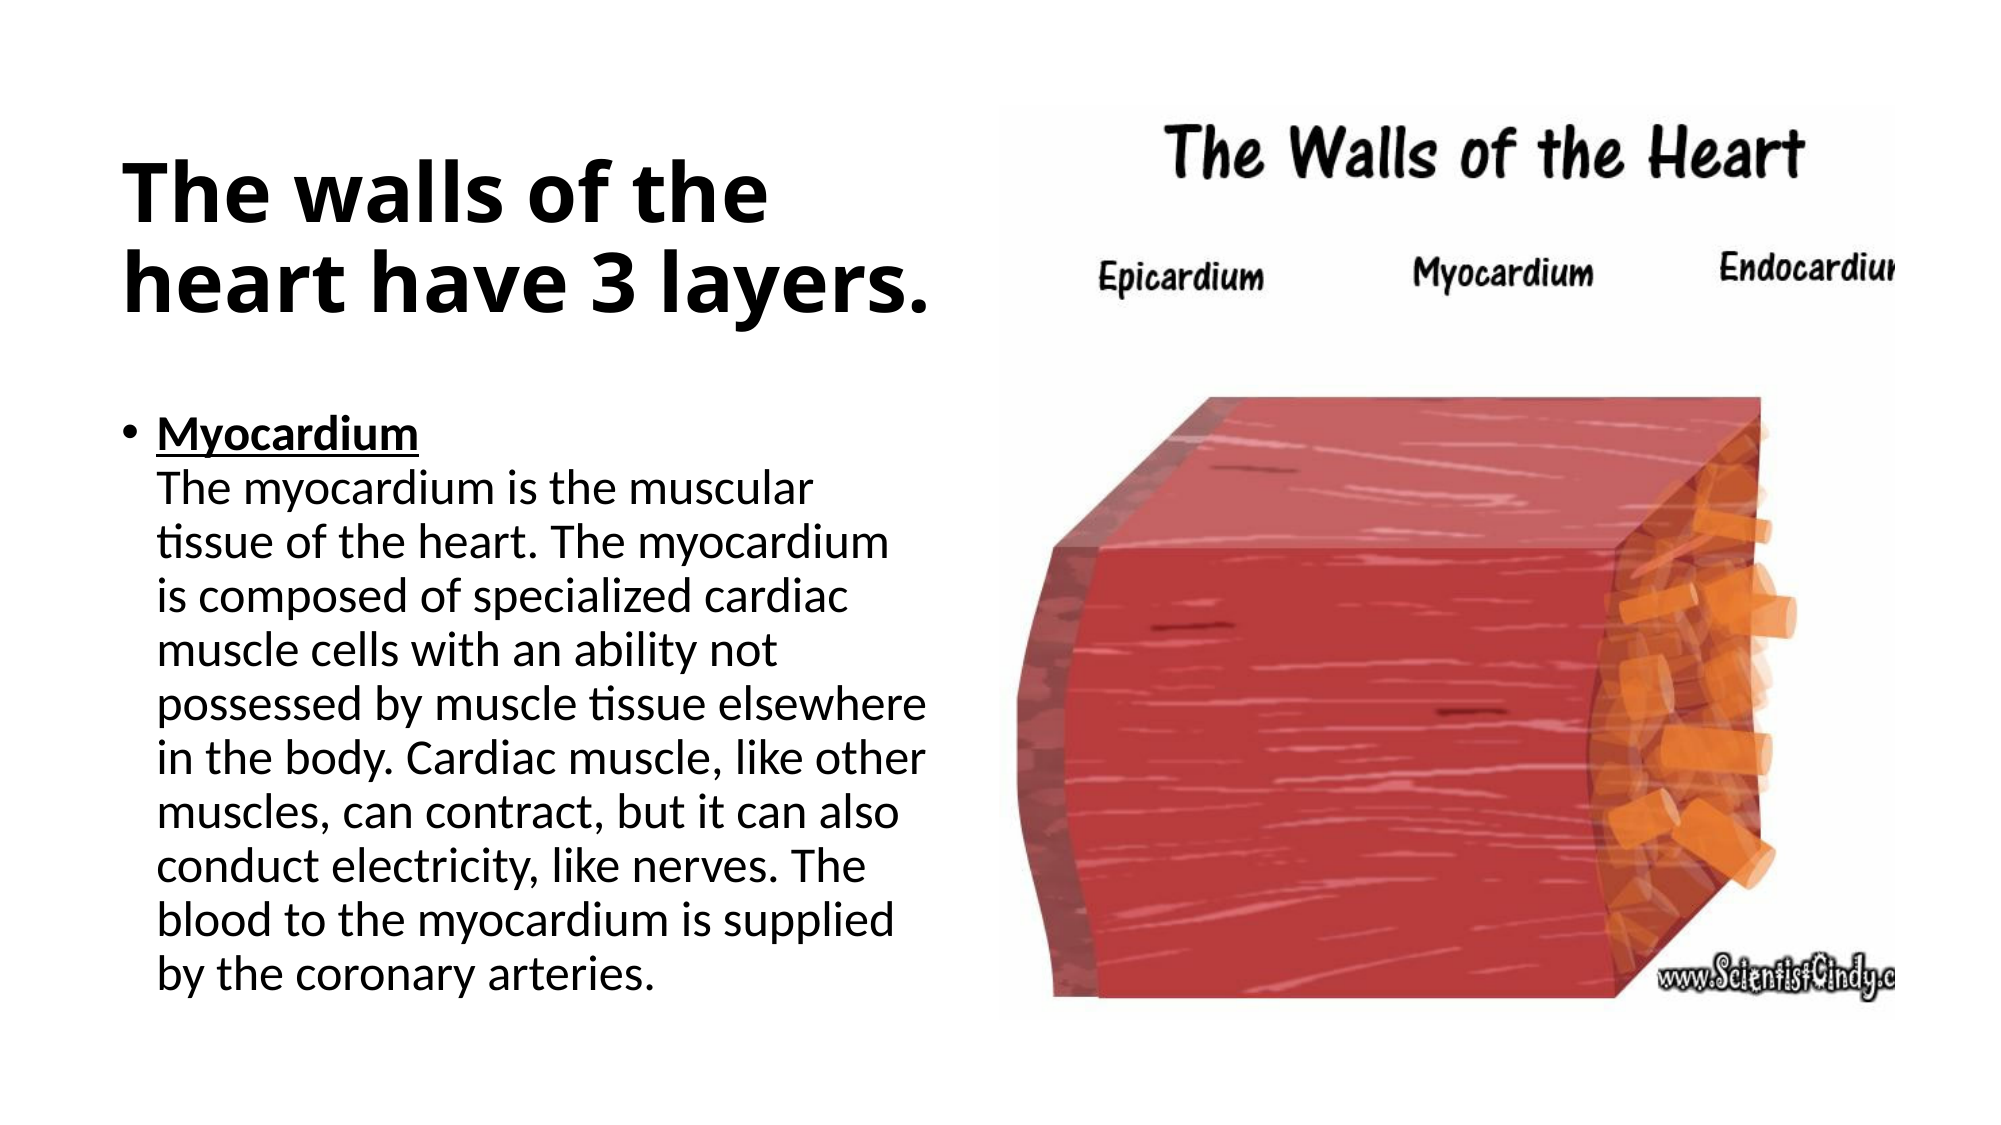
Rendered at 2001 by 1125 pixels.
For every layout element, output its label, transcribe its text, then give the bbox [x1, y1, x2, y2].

list Myocardium The myocardium is the muscular tissue of the heart. The myocardium is composed of specialized cardiac muscle cells with an ability not possessed by muscle tissue elsewhere in the body. Cardiac muscle, like other muscles, can contract, but it can also conduct electricity, like nerves. The blood to the myocardium is supplied by the coronary arteries. [106, 399, 948, 1021]
picture [999, 104, 1895, 1020]
title The walls of the heart have 3 layers. [106, 103, 948, 379]
